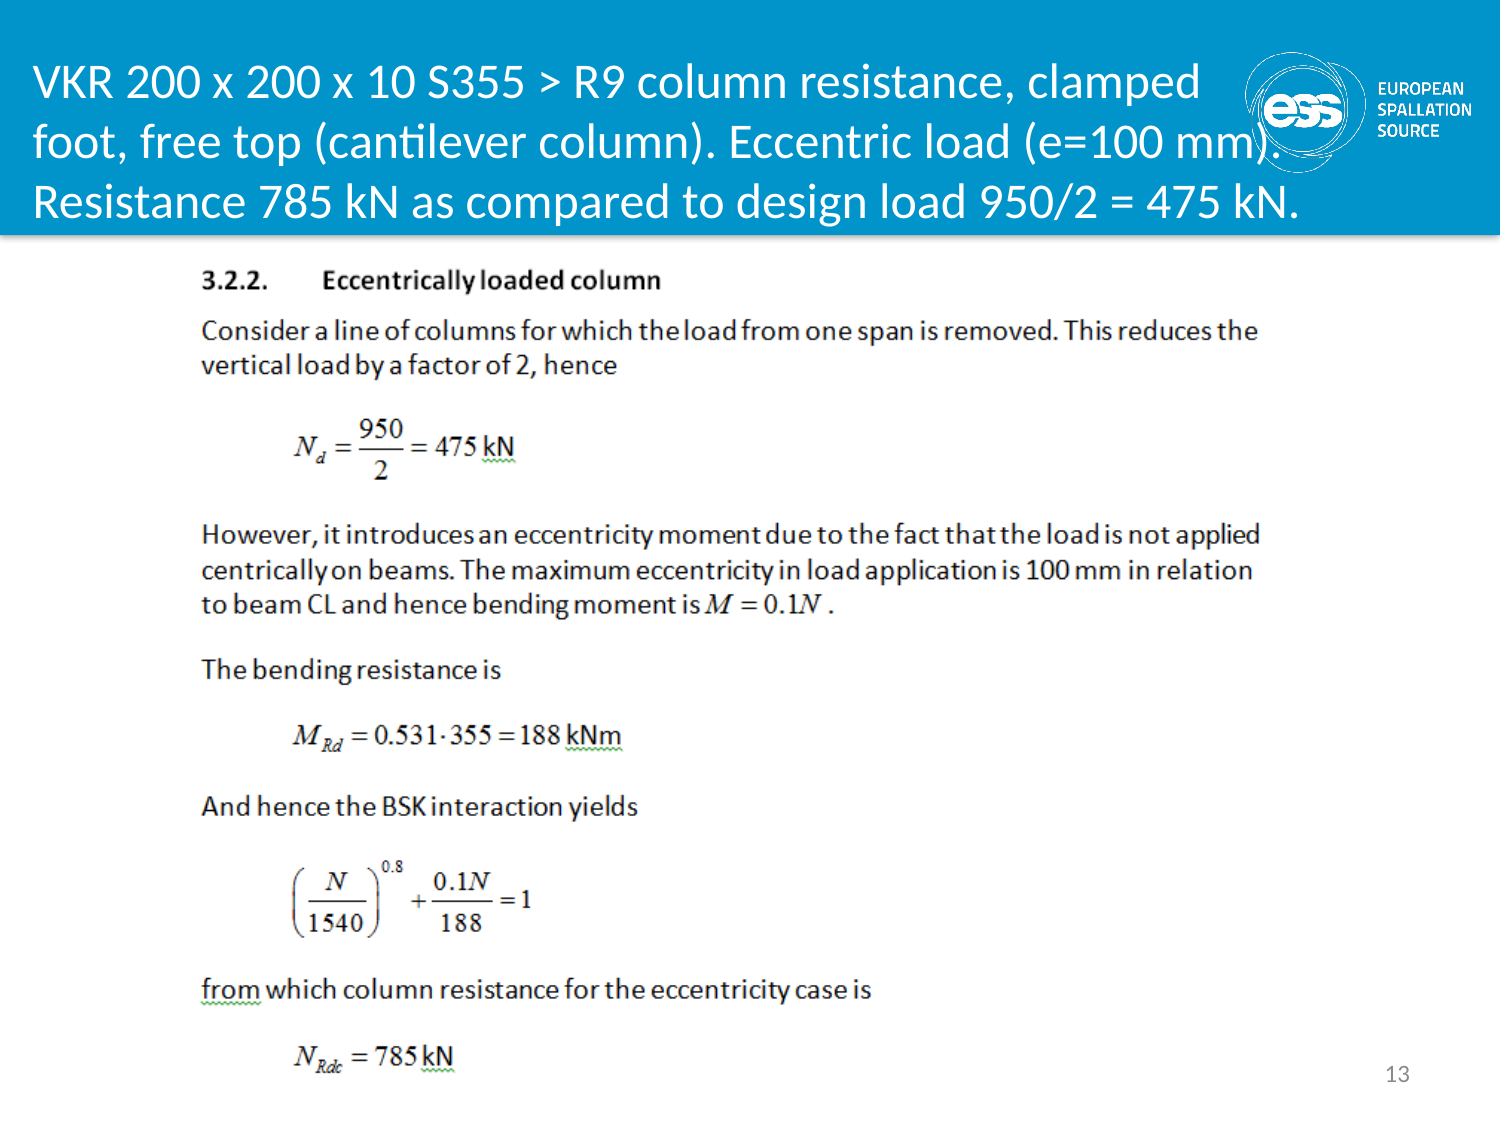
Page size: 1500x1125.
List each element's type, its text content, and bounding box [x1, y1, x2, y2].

picture [1317, 94, 1340, 103]
picture [1400, 83, 1407, 94]
picture [1454, 83, 1458, 94]
picture [1422, 125, 1428, 134]
picture [1443, 86, 1450, 93]
picture [1398, 109, 1406, 115]
picture [1379, 83, 1385, 94]
picture [1423, 83, 1430, 94]
picture [1432, 125, 1438, 136]
picture [1317, 106, 1342, 127]
picture [1409, 104, 1415, 115]
slide_number 13 [1289, 1042, 1425, 1103]
title VKR 200 x 200 x 10 S355 > R9 column resistance, clamped foot, free top (cantilever column). Eccentric load (e=100 mm). Resistance 785 kN as compared to design load 950/2 = 475 kN. [17, 45, 1317, 233]
picture [1436, 104, 1444, 115]
picture [1418, 104, 1423, 115]
picture [151, 248, 1290, 1095]
picture [1389, 104, 1393, 115]
